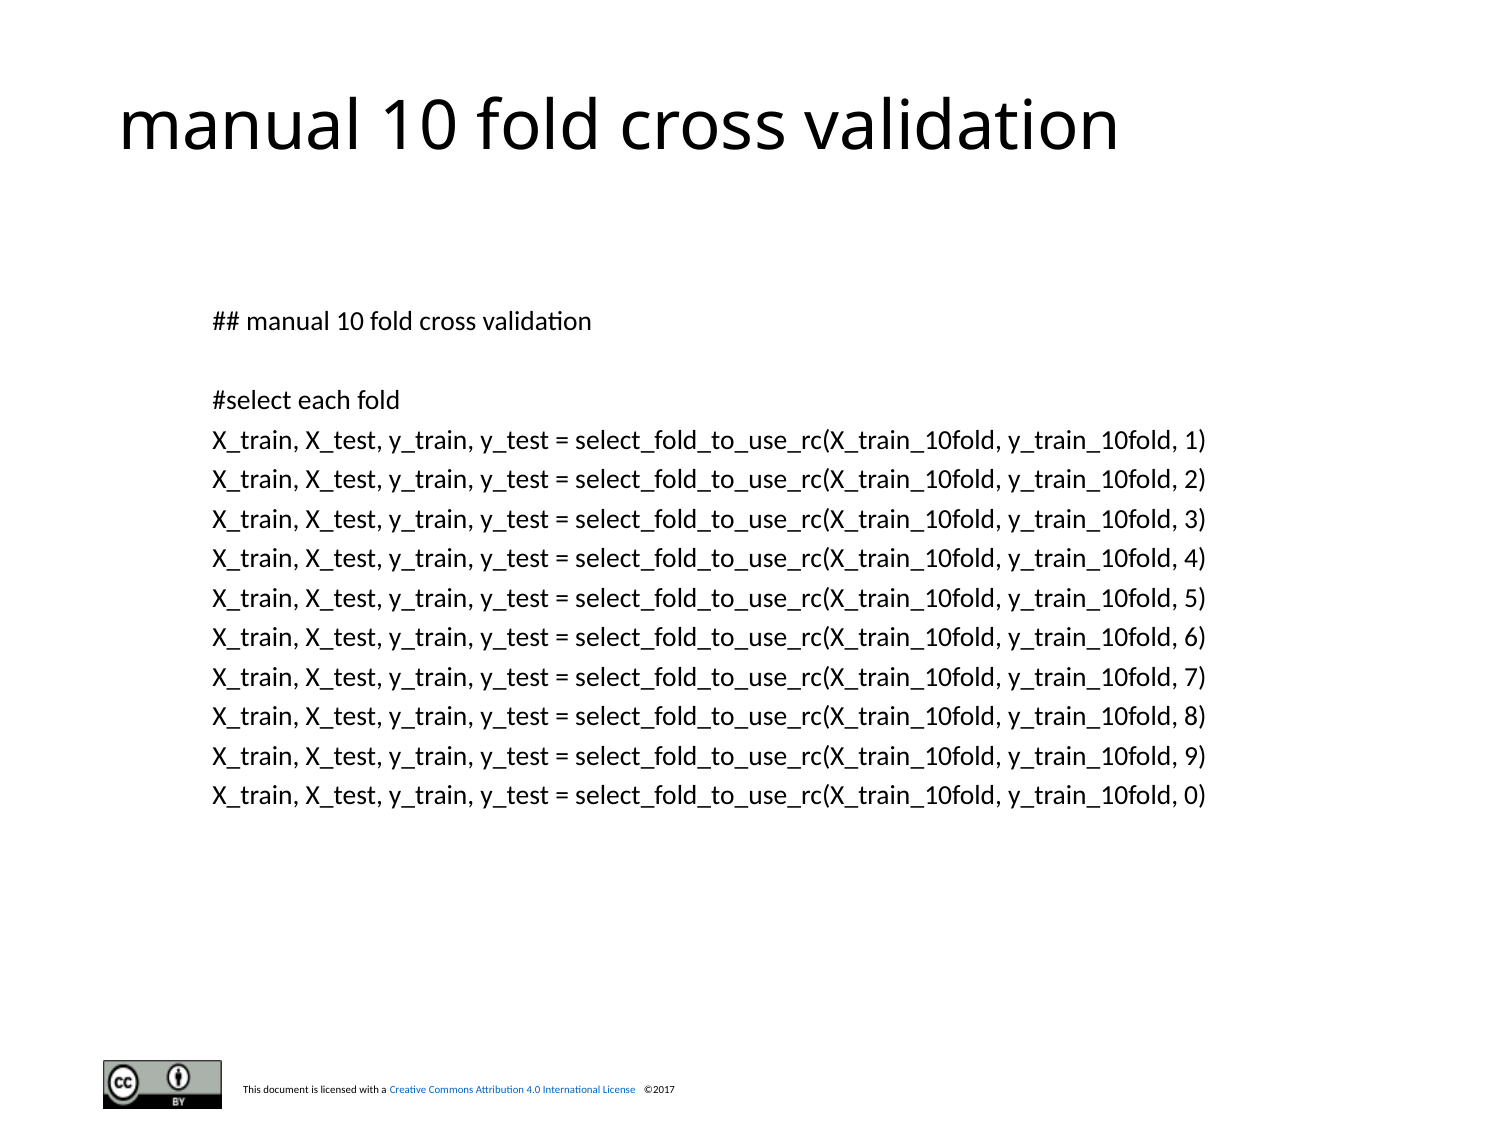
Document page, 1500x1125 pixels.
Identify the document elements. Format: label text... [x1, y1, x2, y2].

list ## manual 10 fold cross validation #select each fold X_train, X_test, y_train, y_test = select_fold_to_use_rc(X_train_10fold, y_train_10fold, 1) X_train, X_test, y_train, y_test = select_fold_to_use_rc(X_train_10fold, y_train_10fold, 2) X_train, X_test, y_train, y_test = select_fold_to_use_rc(X_train_10fold, y_train_10fold, 3) X_train, X_test, y_train, y_test = select_fold_to_use_rc(X_train_10fold, y_train_10fold, 4) X_train, X_test, y_train, y_test = select_fold_to_use_rc(X_train_10fold, y_train_10fold, 5) X_train, X_test, y_train, y_test = select_fold_to_use_rc(X_train_10fold, y_train_10fold, 6) X_train, X_test, y_train, y_test = select_fold_to_use_rc(X_train_10fold, y_train_10fold, 7) X_train, X_test, y_train, y_test = select_fold_to_use_rc(X_train_10fold, y_train_10fold, 8) X_train, X_test, y_train, y_test = select_fold_to_use_rc(X_train_10fold, y_train_10fold, 9) X_train, X_test, y_train, y_test = select_fold_to_use_rc(X_train_10fold, y_train_10fold, 0) [103, 299, 1397, 1014]
picture [103, 1060, 222, 1109]
title manual 10 fold cross validation [103, 59, 1397, 278]
